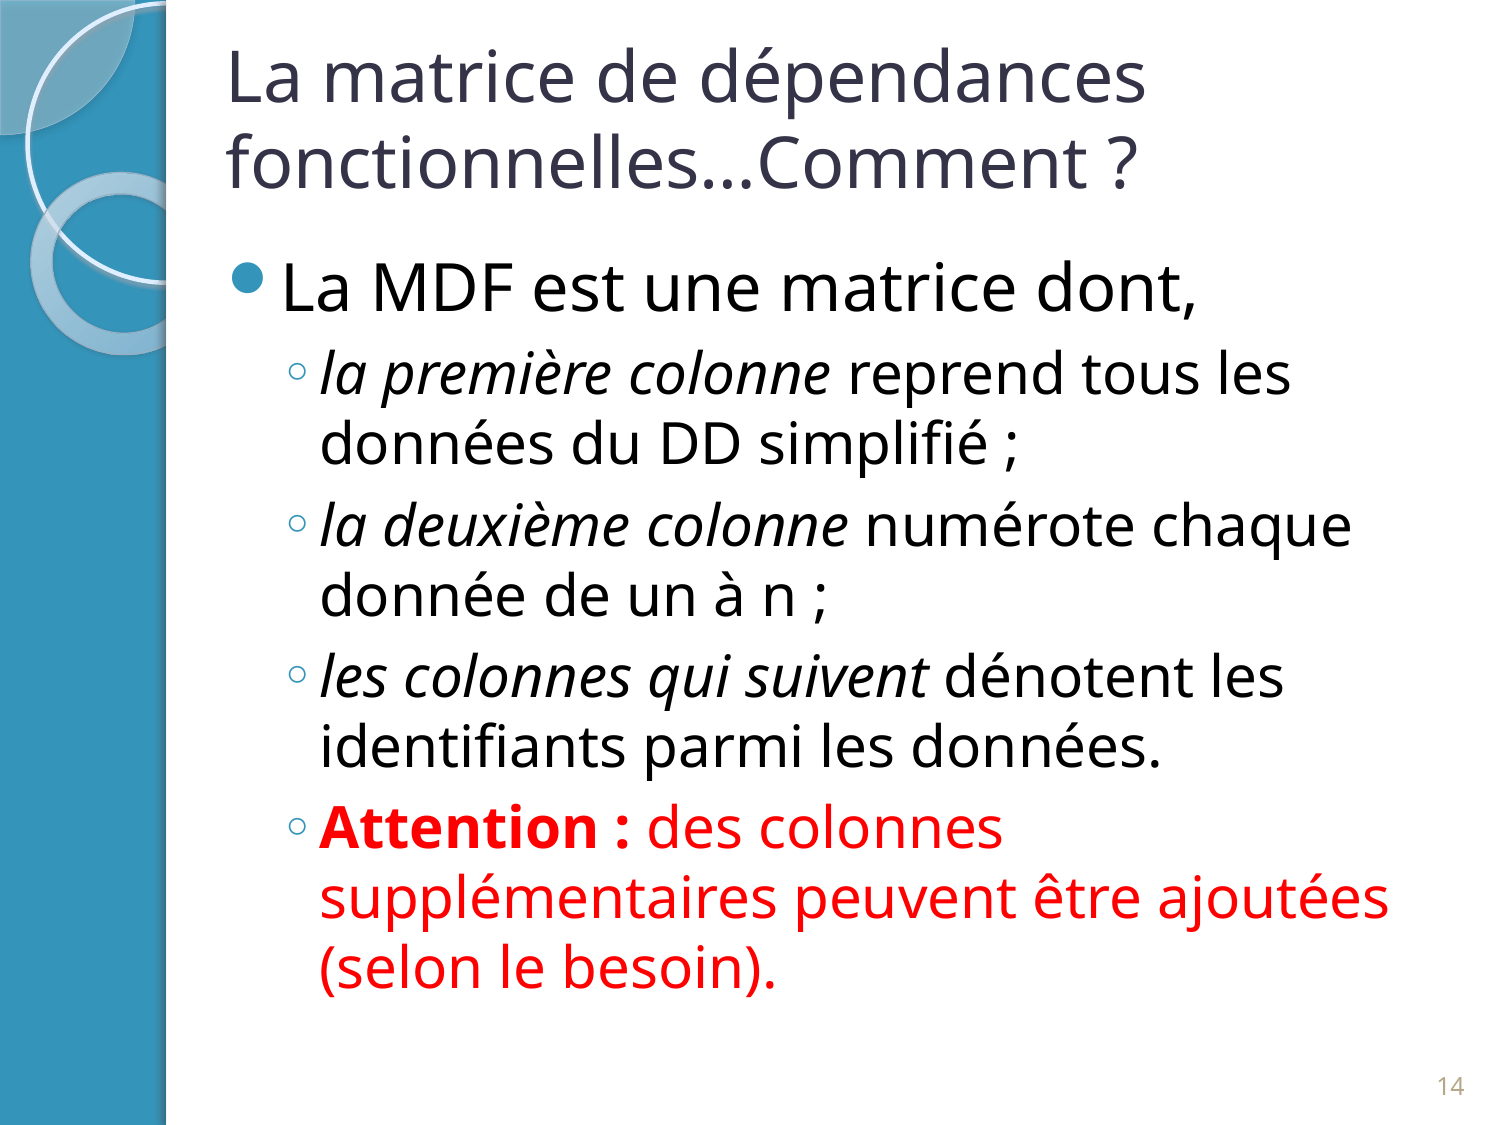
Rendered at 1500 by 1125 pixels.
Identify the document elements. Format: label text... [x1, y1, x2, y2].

title La matrice de dépendances fonctionnelles…Comment ? [210, 23, 1441, 211]
slide_number 14 [1413, 1034, 1488, 1113]
list La MDF est une matrice dont, la première colonne reprend tous les données du DD simplifié ; la deuxième colonne numérote chaque donnée de un à n ; les colonnes qui suivent dénotent les identifiants parmi les données. Attention : des colonnes supplémentaires peuvent être ajoutées (selon le besoin). [199, 237, 1459, 1025]
